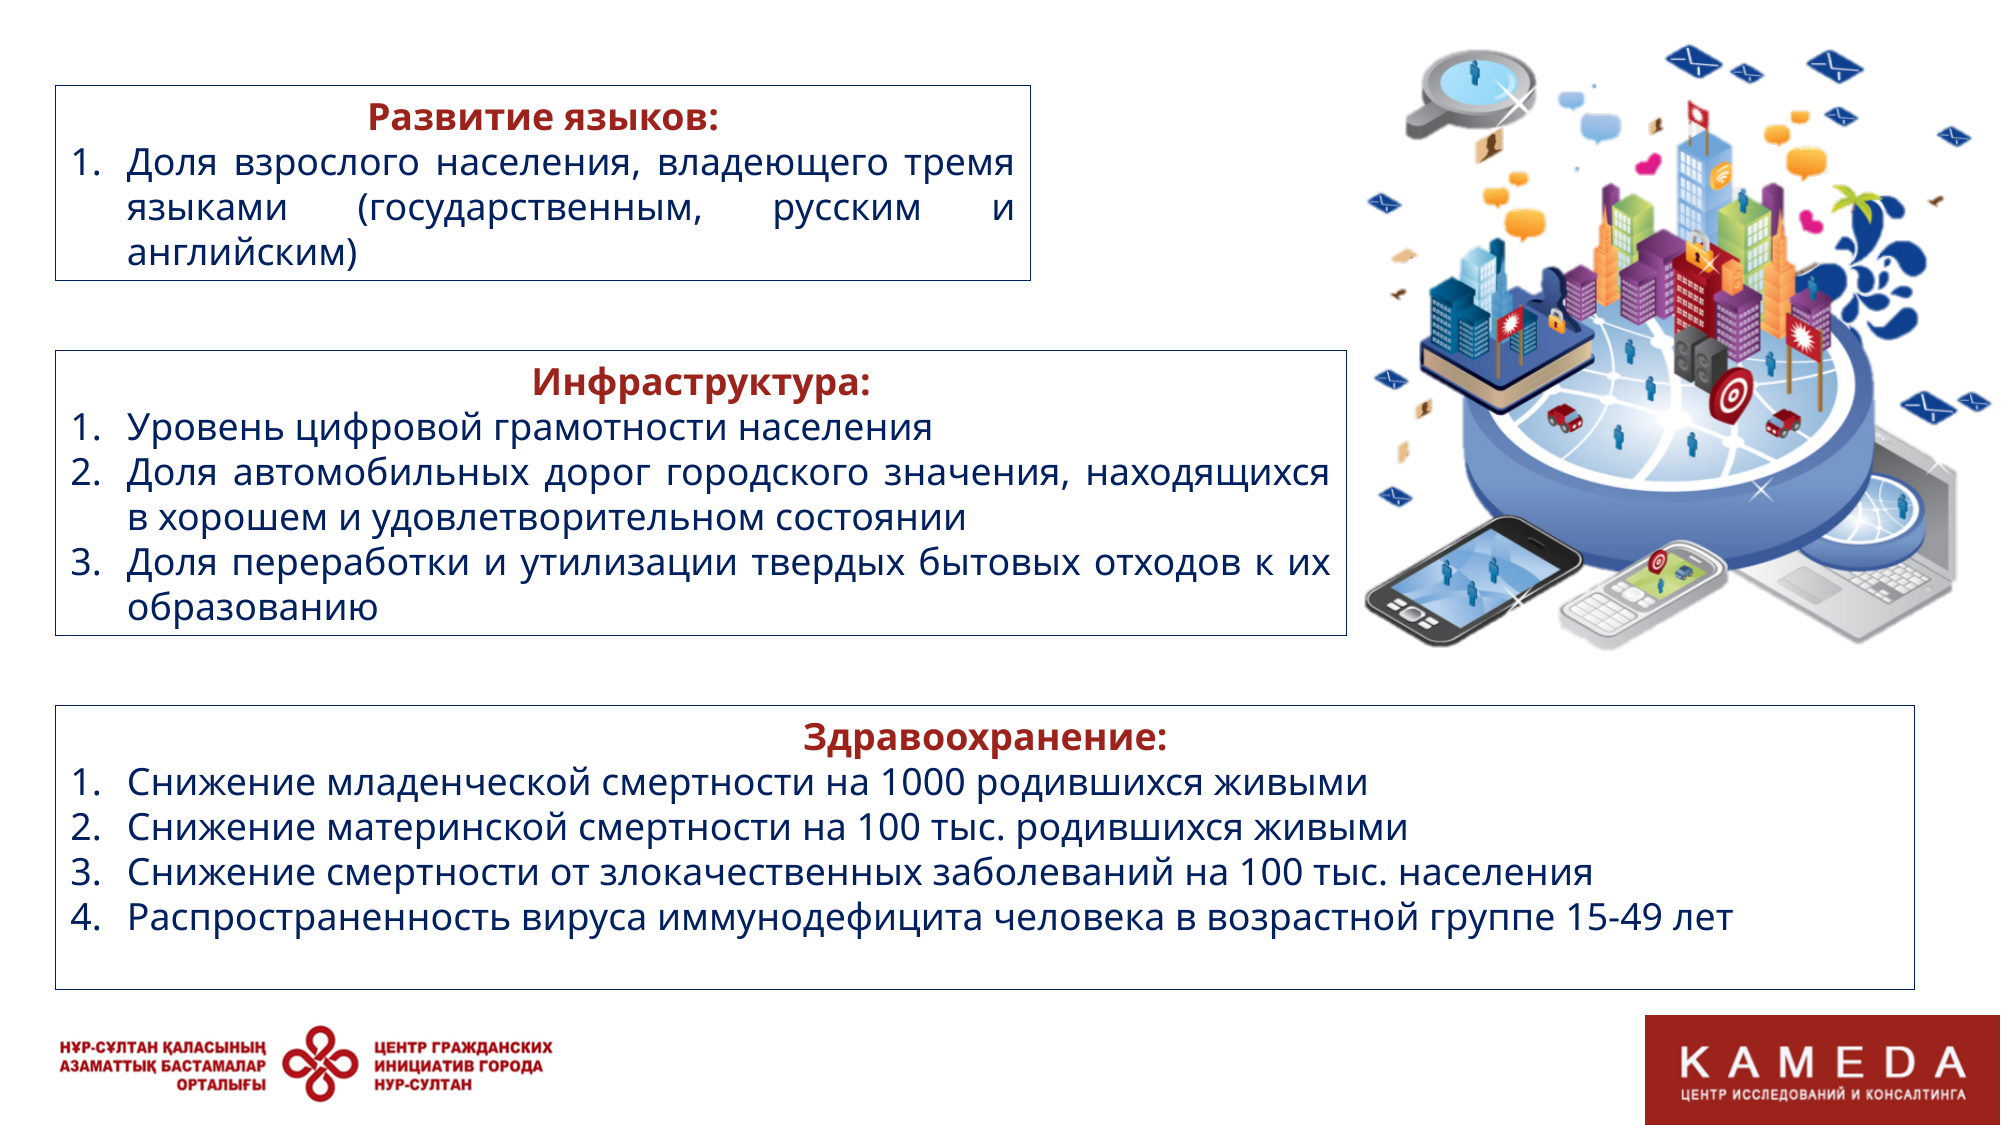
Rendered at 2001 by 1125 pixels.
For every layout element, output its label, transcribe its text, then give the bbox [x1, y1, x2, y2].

picture [1181, 17, 2000, 682]
text_box Здравоохранение: Снижение младенческой смертности на 1000 родившихся живыми Снижение материнской смертности на 100 тыс. родившихся живыми Снижение смертности от злокачественных заболеваний на 100 тыс. населения Распространенность вируса иммунодефицита человека в возрастной группе 15-49 лет [55, 705, 1915, 990]
picture [55, 1007, 558, 1125]
picture [1645, 1015, 2000, 1125]
text_box Инфраструктура: Уровень цифровой грамотности населения Доля автомобильных дорог городского значения, находящихся в хорошем и удовлетворительном состоянии Доля переработки и утилизации твердых бытовых отходов к их образованию [55, 350, 1181, 636]
text_box Развитие языков: Доля взрослого населения, владеющего тремя языками (государственным, русским и английским) [55, 85, 1031, 281]
